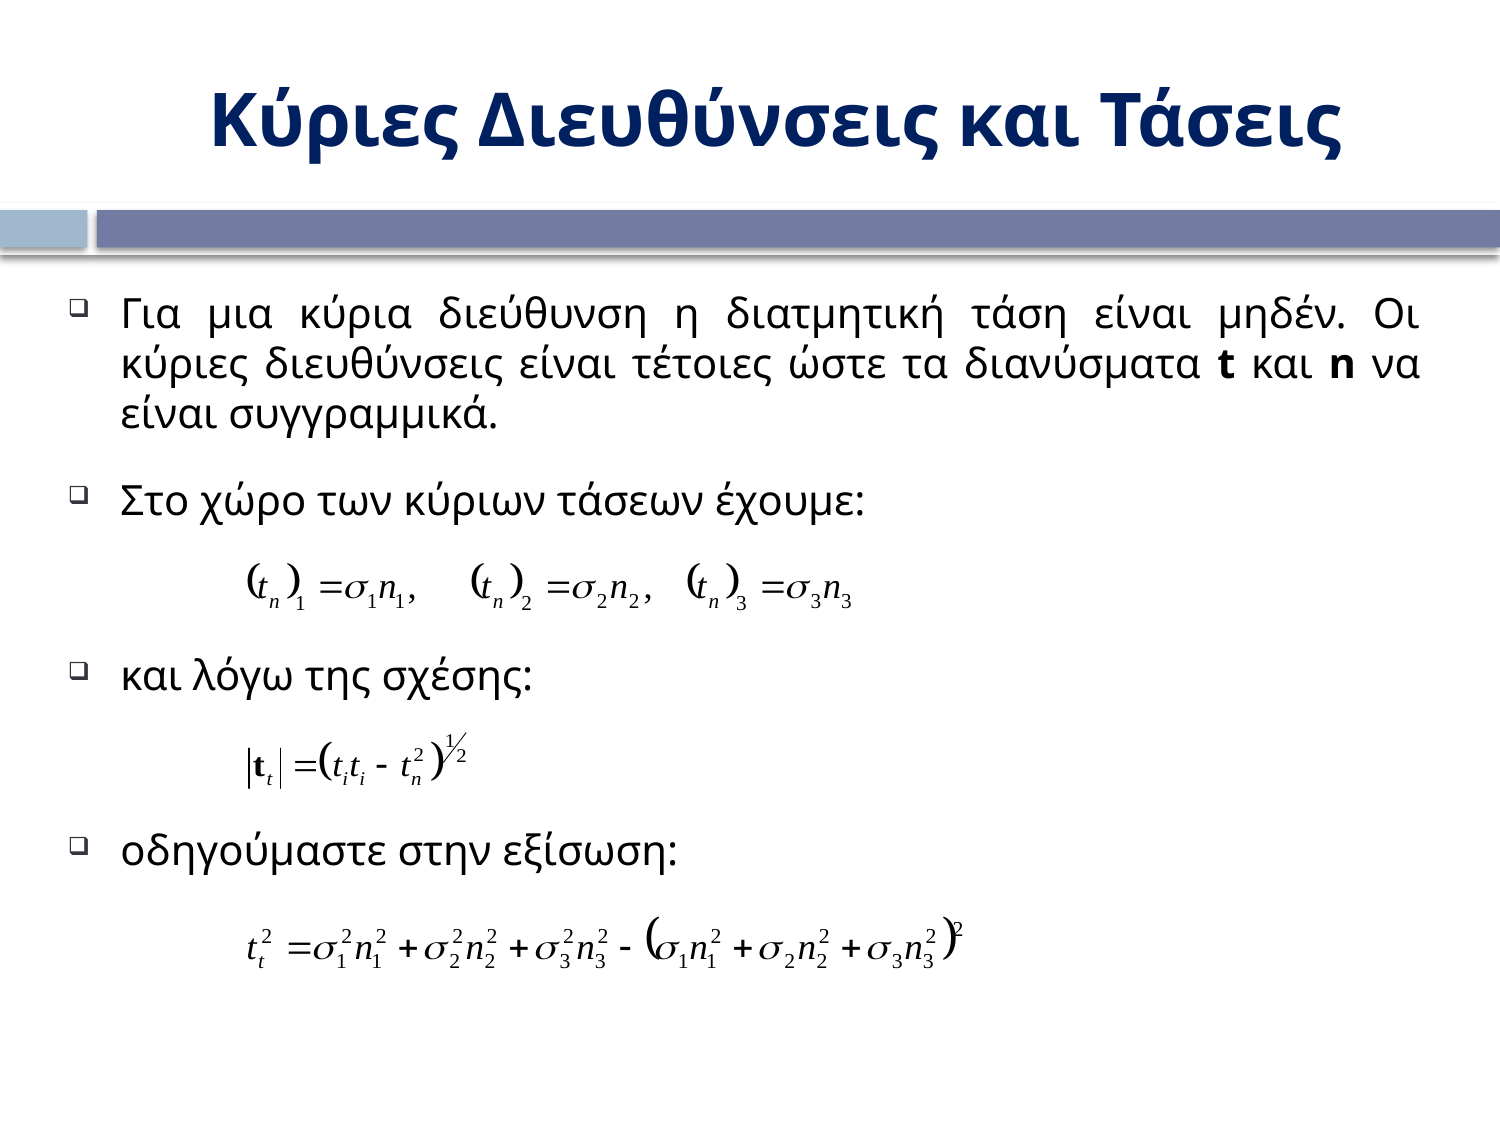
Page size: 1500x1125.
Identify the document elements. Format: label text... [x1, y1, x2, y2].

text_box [241, 562, 858, 618]
list Για μια κύρια διεύθυνση η διατμητική τάση είναι μηδέν. Οι κύριες διευθύνσεις είναι τέτοιες ώστε τα διανύσματα t και n να είναι συγγραμμικά. Στο χώρο των κύριων τάσεων έχουμε: και λόγω της σχέσης: οδηγούμαστε στην εξίσωση: [53, 278, 1436, 1047]
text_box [241, 910, 972, 979]
text_box Κύριες Διευθύνσεις και Τάσεις [137, 65, 1413, 241]
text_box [241, 726, 475, 800]
